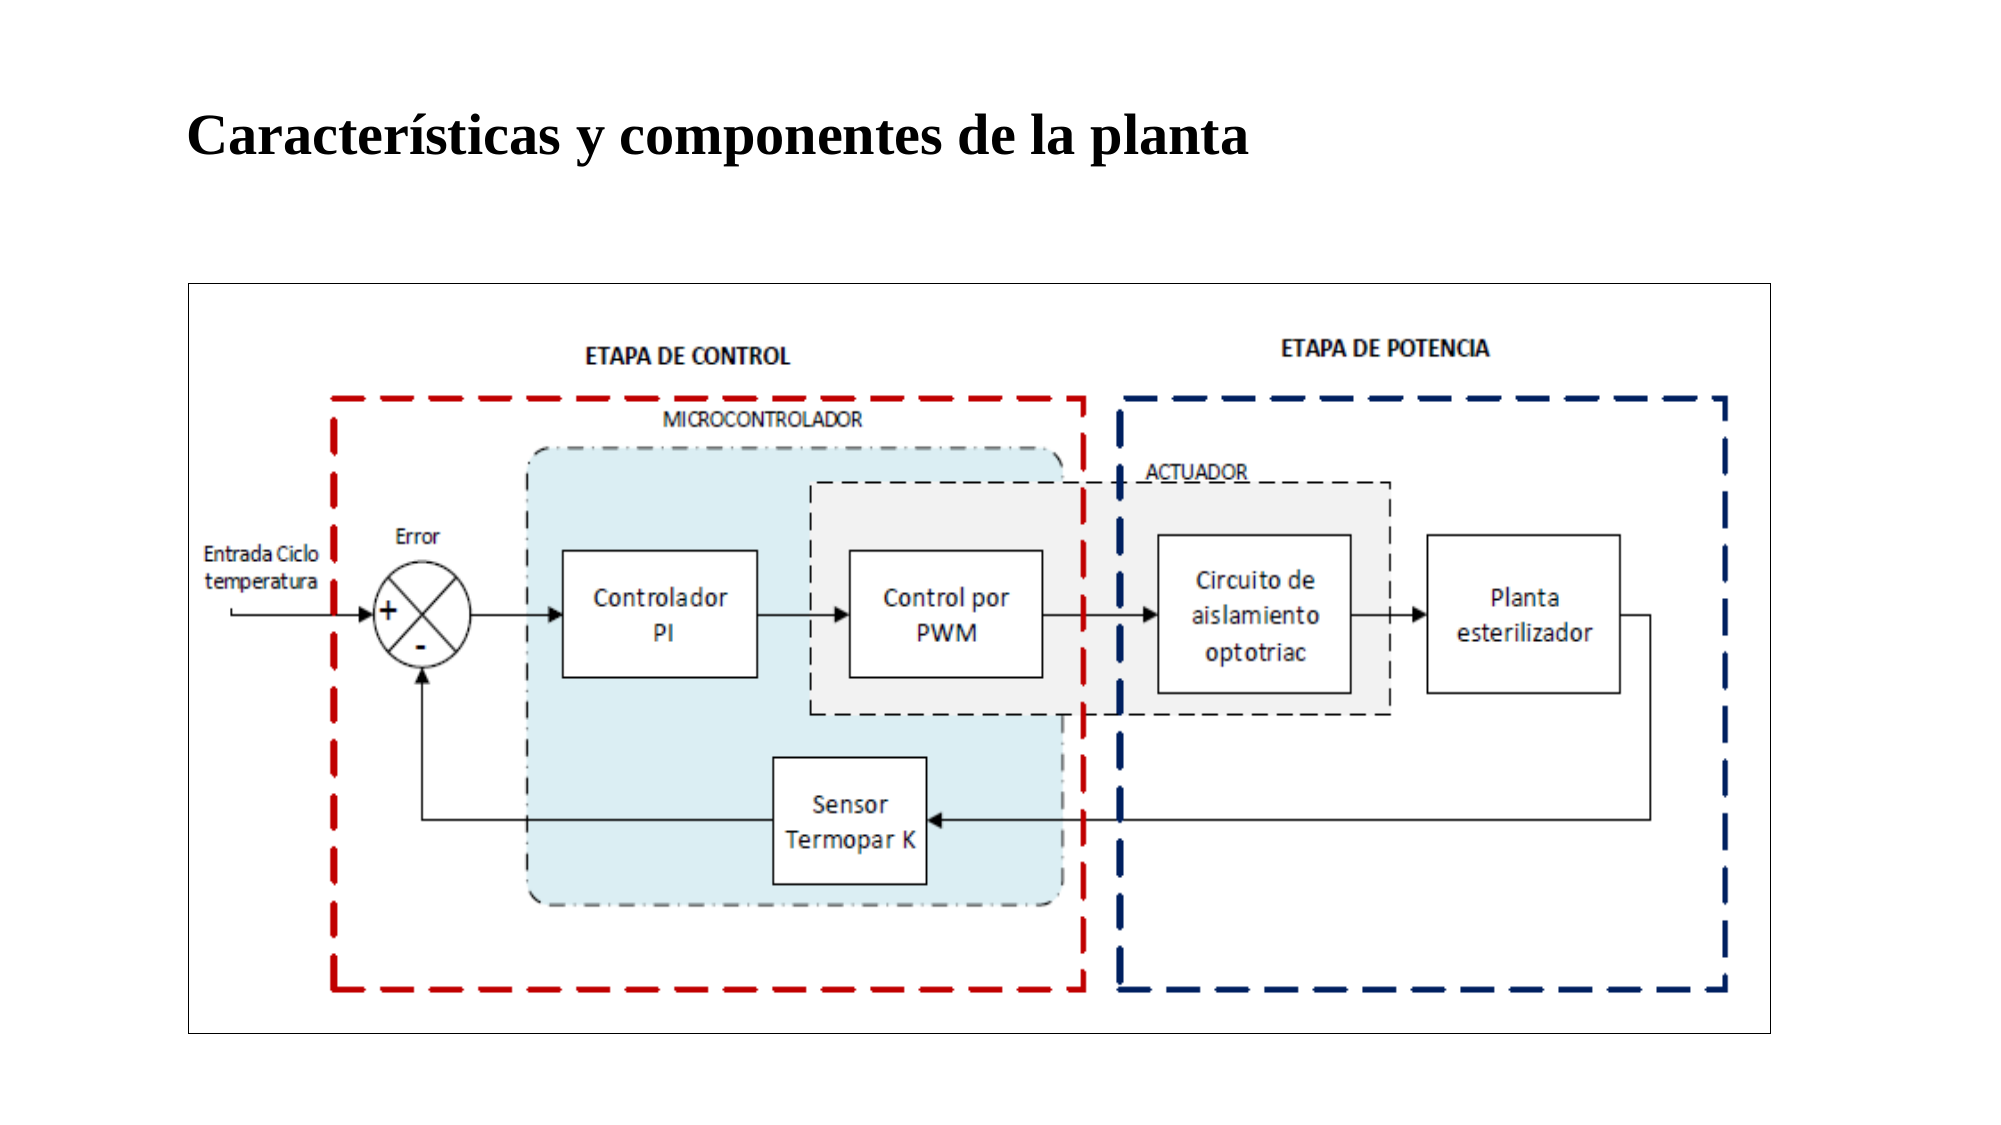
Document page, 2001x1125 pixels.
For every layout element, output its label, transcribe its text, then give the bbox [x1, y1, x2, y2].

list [187, 283, 1771, 1034]
text_box Características y componentes de la planta [171, 88, 1266, 174]
